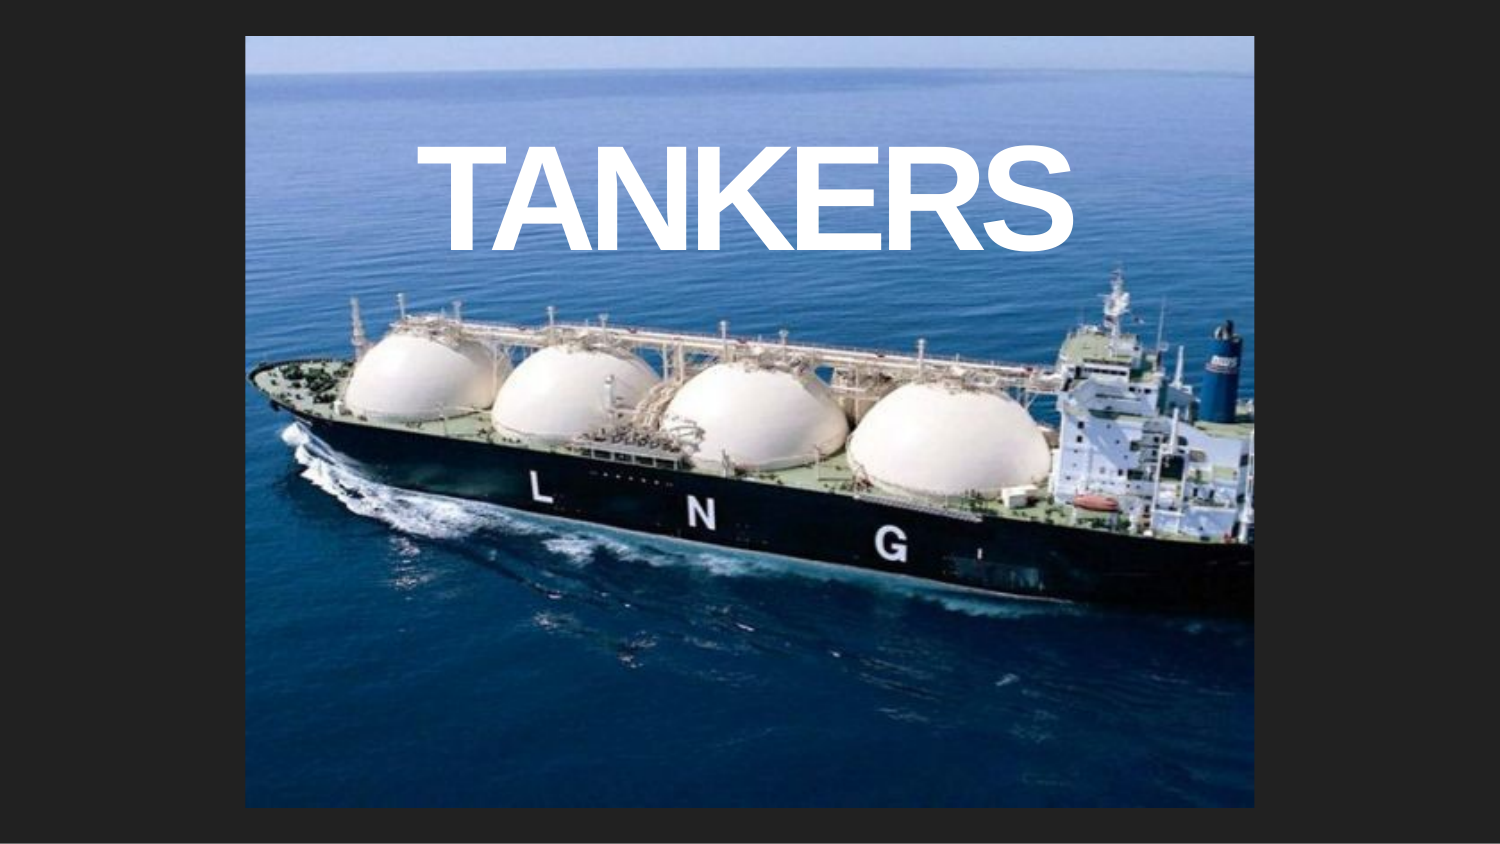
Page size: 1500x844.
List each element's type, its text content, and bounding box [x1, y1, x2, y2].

text_box [245, 36, 1255, 808]
title TANKERS [414, 98, 1086, 281]
